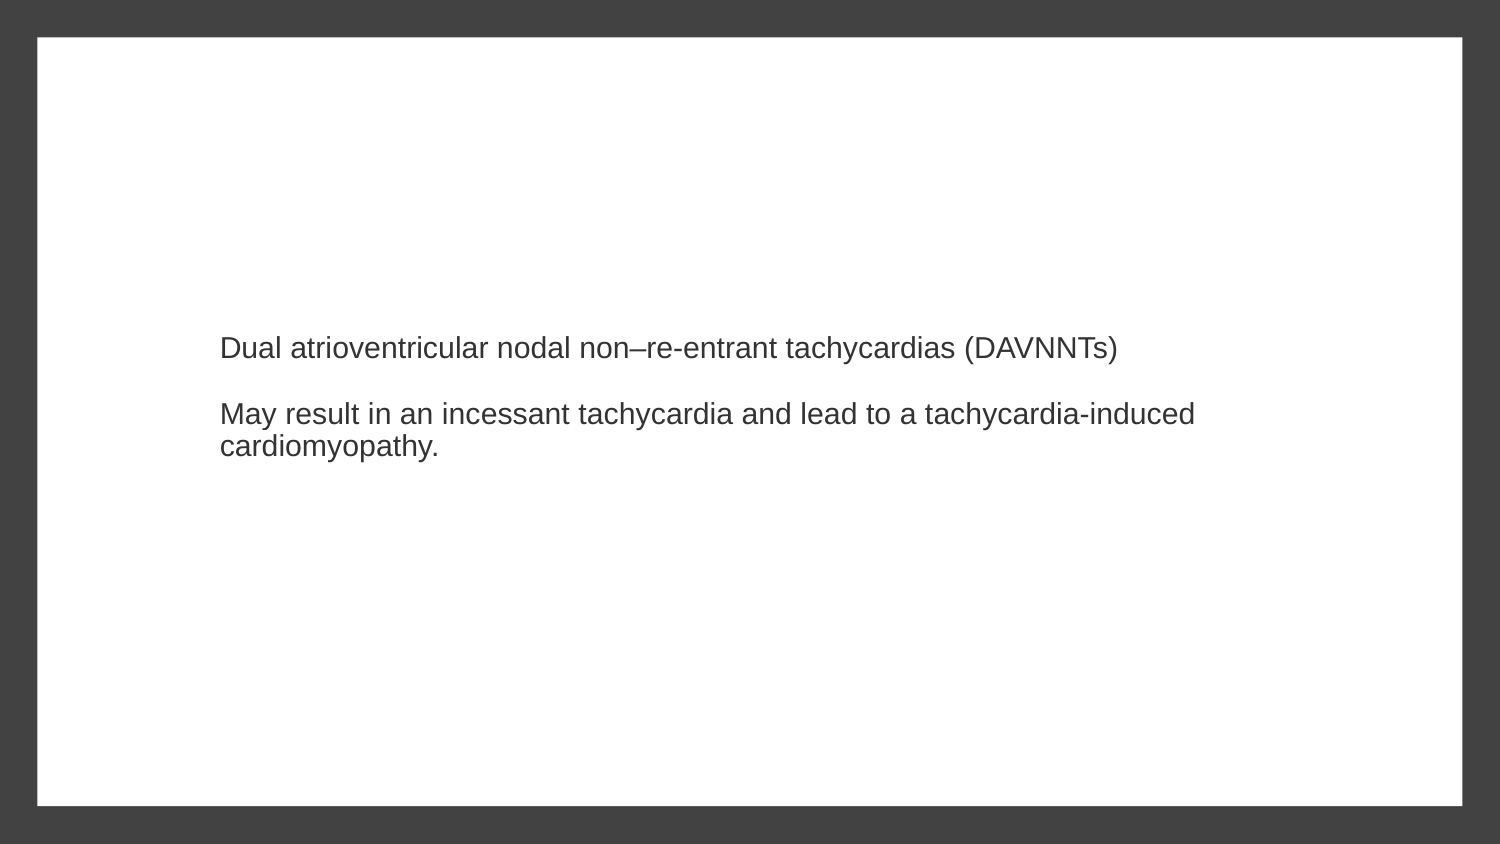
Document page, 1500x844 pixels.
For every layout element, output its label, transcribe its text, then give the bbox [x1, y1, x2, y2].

title Dual atrioventricular nodal non–re-entrant tachycardias (DAVNNTs) May result in an incessant tachycardia and lead to a tachycardia-induced cardiomyopathy. [204, 267, 1296, 529]
